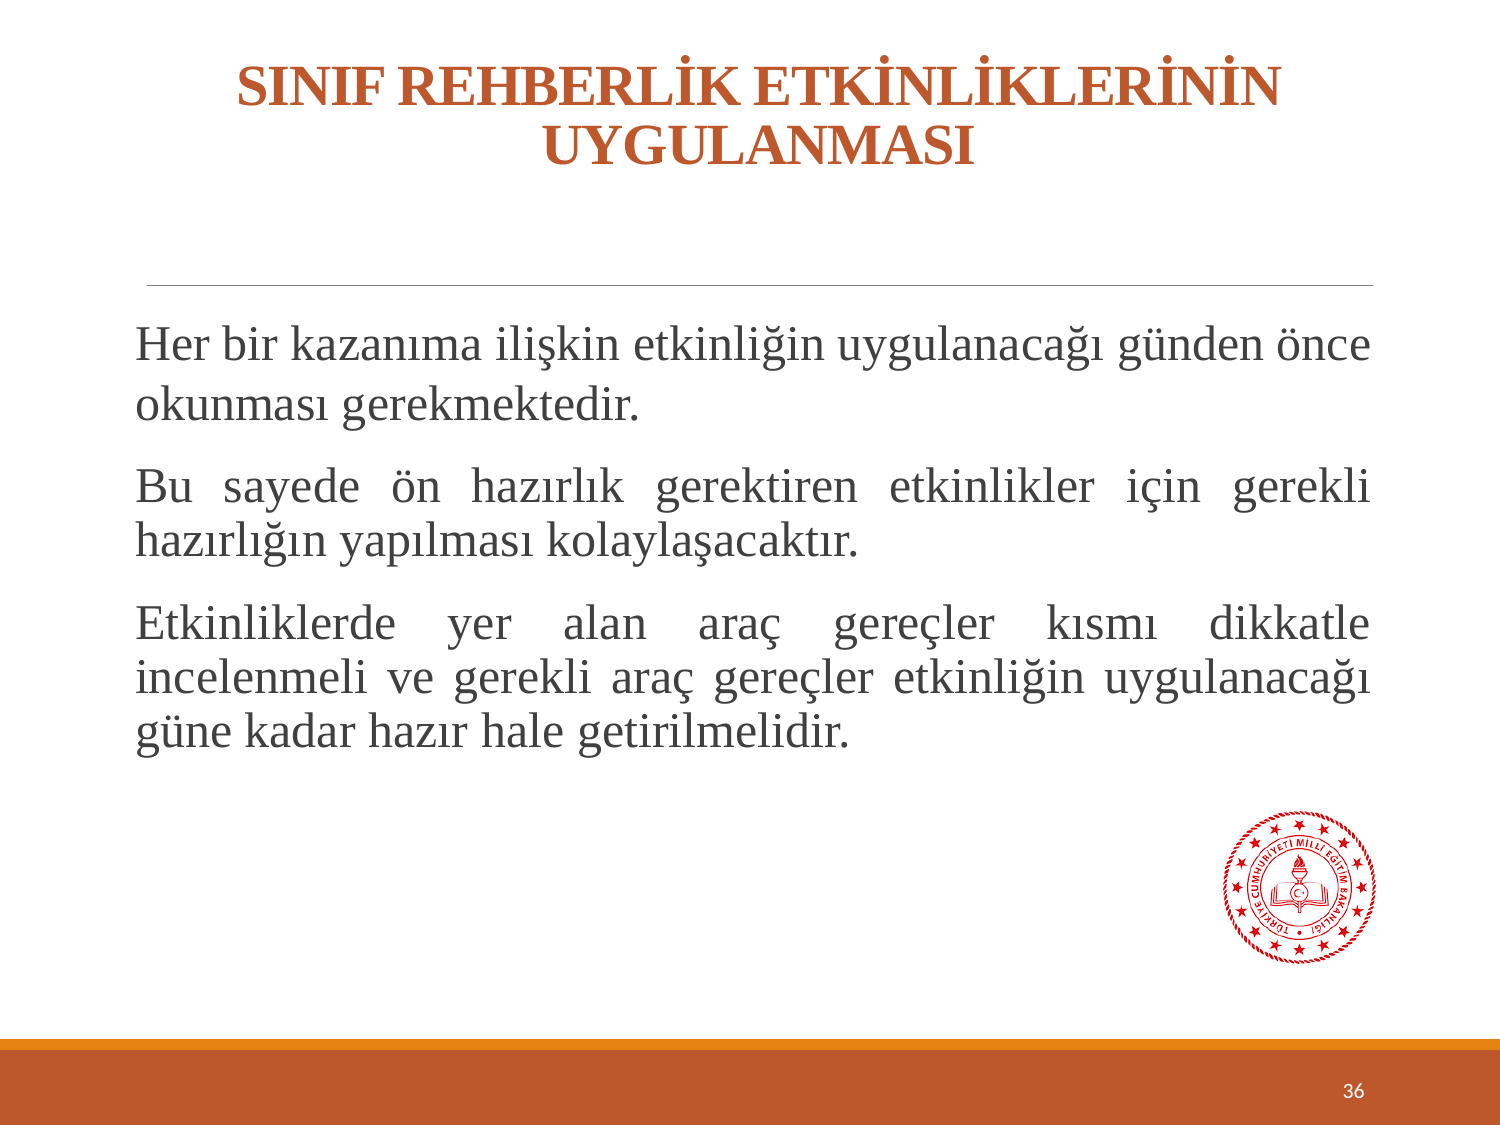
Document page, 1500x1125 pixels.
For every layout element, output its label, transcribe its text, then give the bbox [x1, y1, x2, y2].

picture [1197, 786, 1400, 989]
list Her bir kazanıma ilişkin etkinliğin uygulanacağı günden önce okunması gerekmektedir. Bu sayede ön hazırlık gerektiren etkinlikler için gerekli hazırlığın yapılması kolaylaşacaktır. Etkinliklerde yer alan araç gereçler kısmı dikkatle incelenmeli ve gerekli araç gereçler etkinliğin uygulanacağı güne kadar hazır hale getirilmelidir. [135, 302, 1373, 963]
slide_number 36 [1218, 1059, 1380, 1120]
title SINIF REHBERLİK ETKİNLİKLERİNİN UYGULANMASI [17, 47, 1500, 185]
